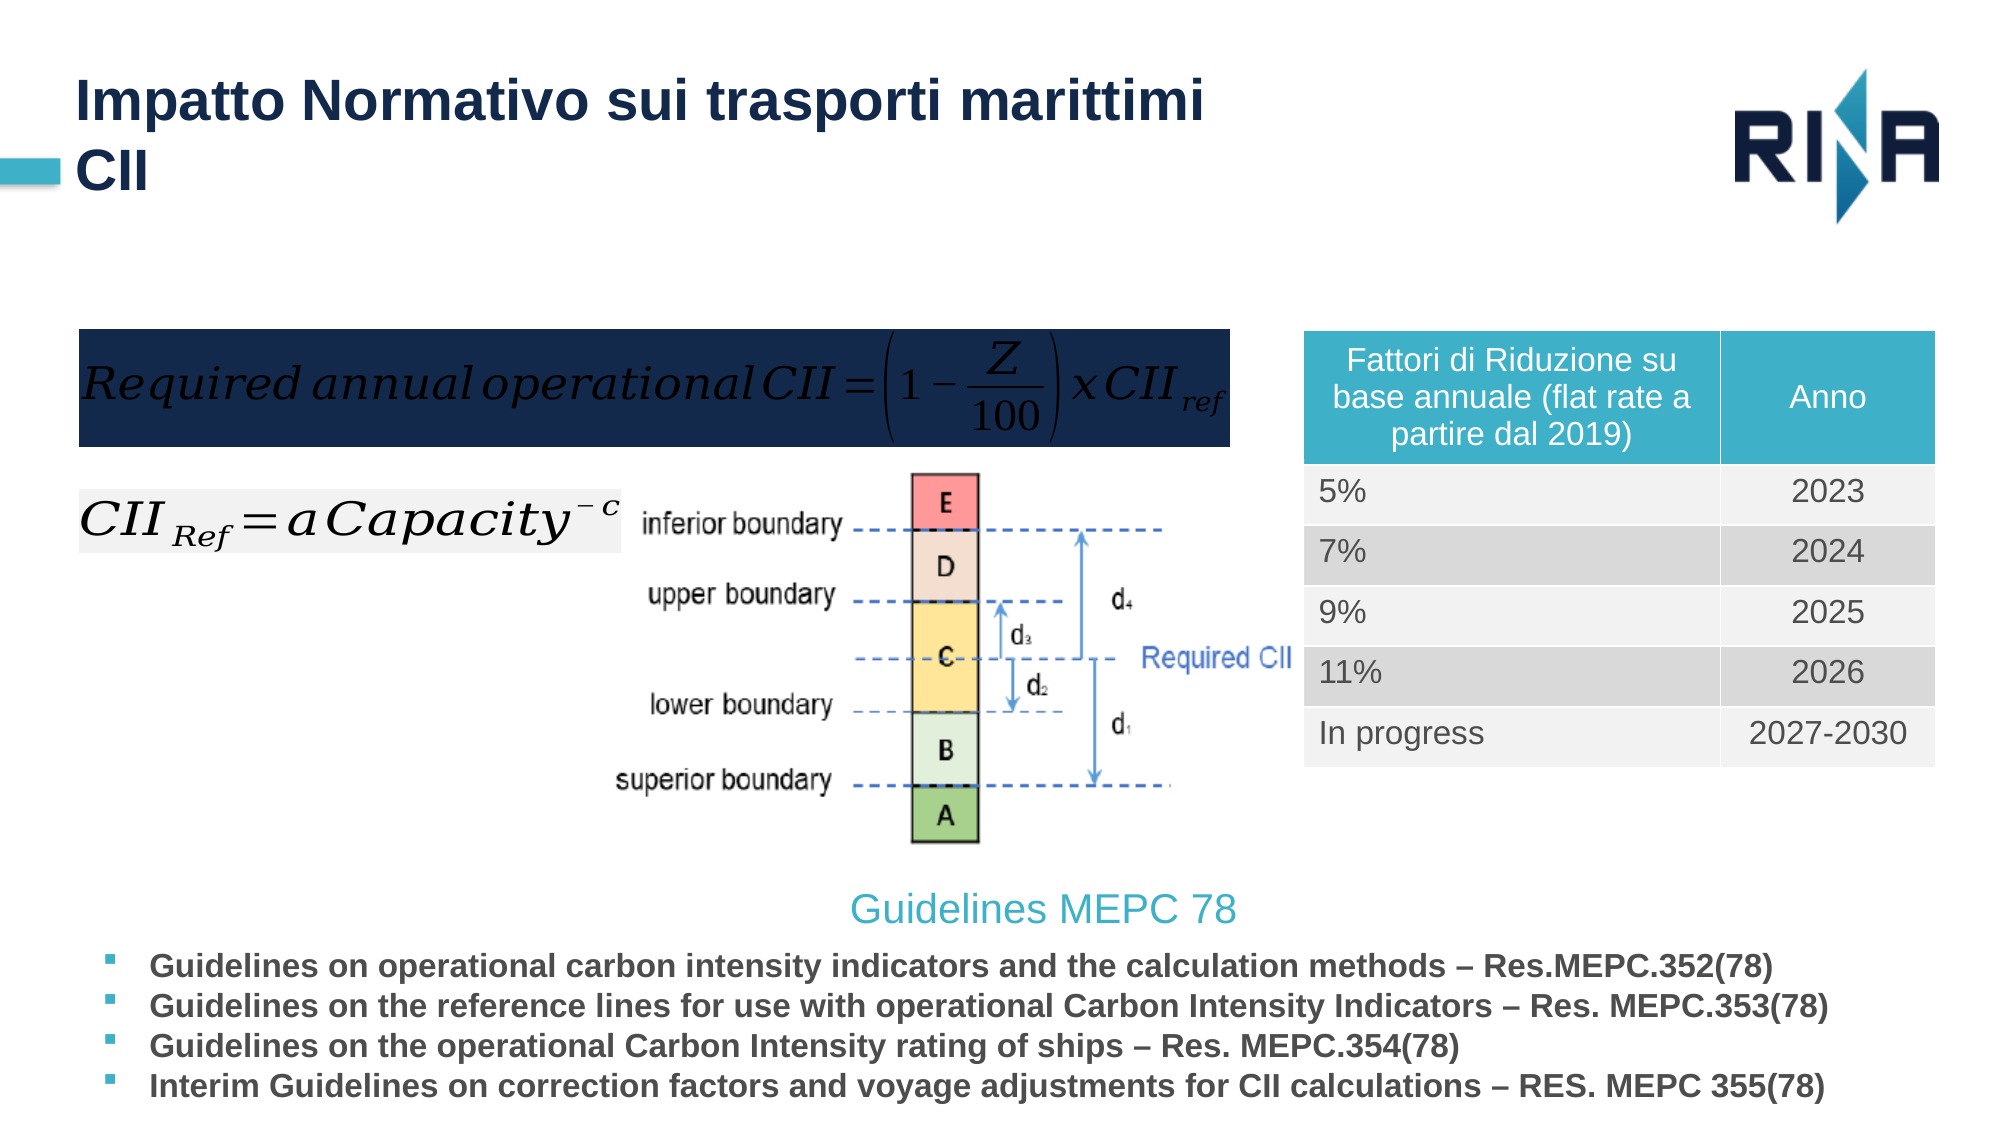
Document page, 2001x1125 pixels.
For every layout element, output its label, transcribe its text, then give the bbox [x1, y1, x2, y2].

table_cell 5% [1310, 466, 1720, 524]
table_cell 2027-2030 [1721, 708, 1935, 767]
table_header Fattori di Riduzione su base annuale (flat rate a partire dal 2019) [1304, 331, 1720, 464]
table_cell 2023 [1721, 466, 1935, 524]
table_cell 7% [1310, 526, 1720, 585]
table_cell 2025 [1721, 587, 1935, 645]
table_cell In progress [1310, 708, 1720, 767]
table_cell 9% [1310, 587, 1720, 645]
list Impatto Normativo sui trasporti marittimi CII [60, 48, 1686, 210]
table_cell 2026 [1721, 647, 1935, 706]
text_box Guidelines MEPC 78 Guidelines on operational carbon intensity indicators and the calculation methods – Res.MEPC.352(78) Guidelines on the reference lines for use with operational Carbon Intensity Indicators – Res. MEPC.353(78) Guidelines on the operational Carbon Intensity rating of ships – Res. MEPC.354(78) Interim Guidelines on correction factors and voyage adjustments for CII calculations – RES. MEPC 355(78) [87, 274, 2000, 1112]
picture [1735, 68, 1939, 225]
table_cell 2024 [1721, 526, 1935, 585]
table_cell 11% [1310, 647, 1720, 706]
picture [589, 459, 1305, 852]
table_header Anno [1721, 331, 1935, 464]
